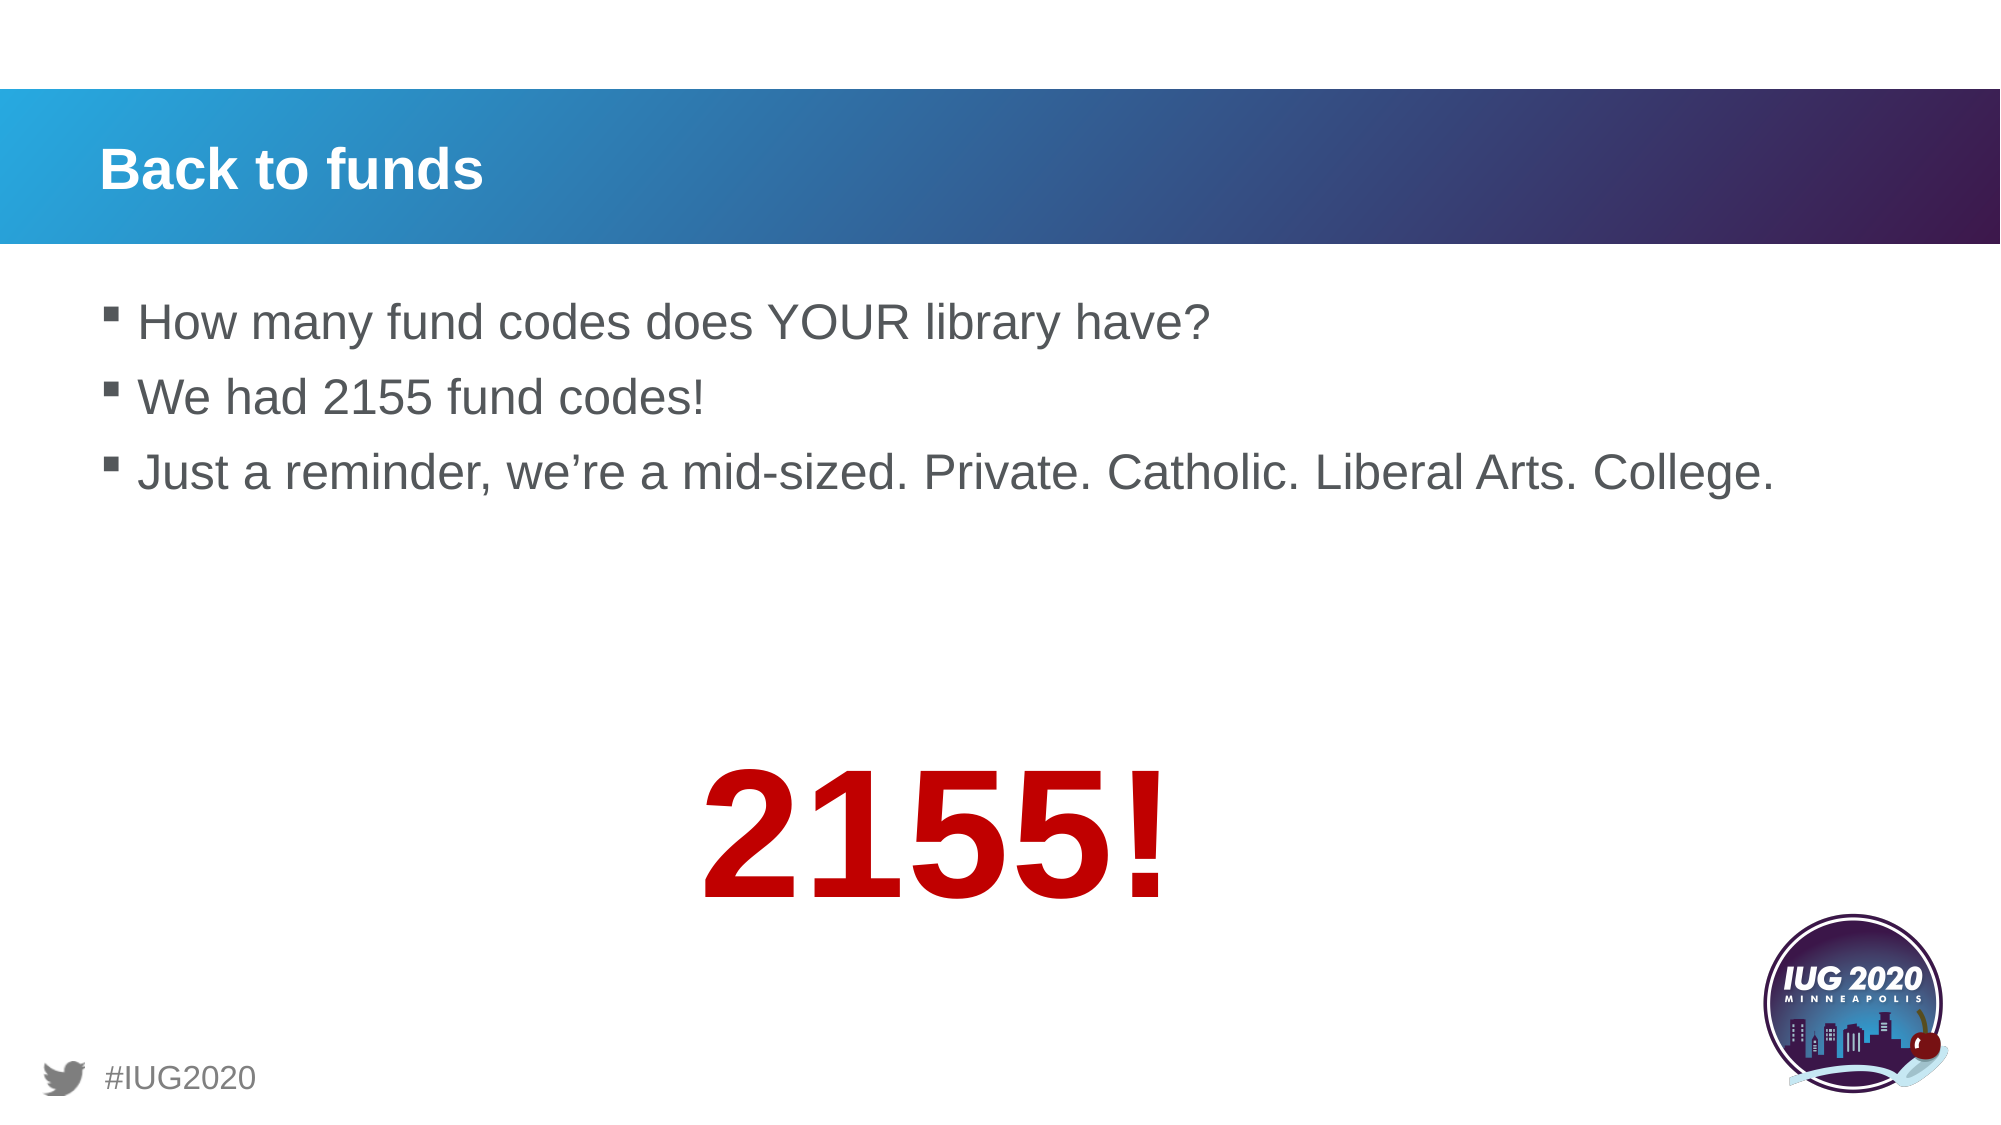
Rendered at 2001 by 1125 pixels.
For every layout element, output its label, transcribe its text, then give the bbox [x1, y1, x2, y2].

list How many fund codes does YOUR library have? We had 2155 fund codes! Just a reminder, we’re a mid-sized. Private. Catholic. Liberal Arts. College. 2155! [84, 289, 1903, 1014]
title Back to funds [84, 110, 1903, 232]
picture [1754, 904, 1953, 1103]
